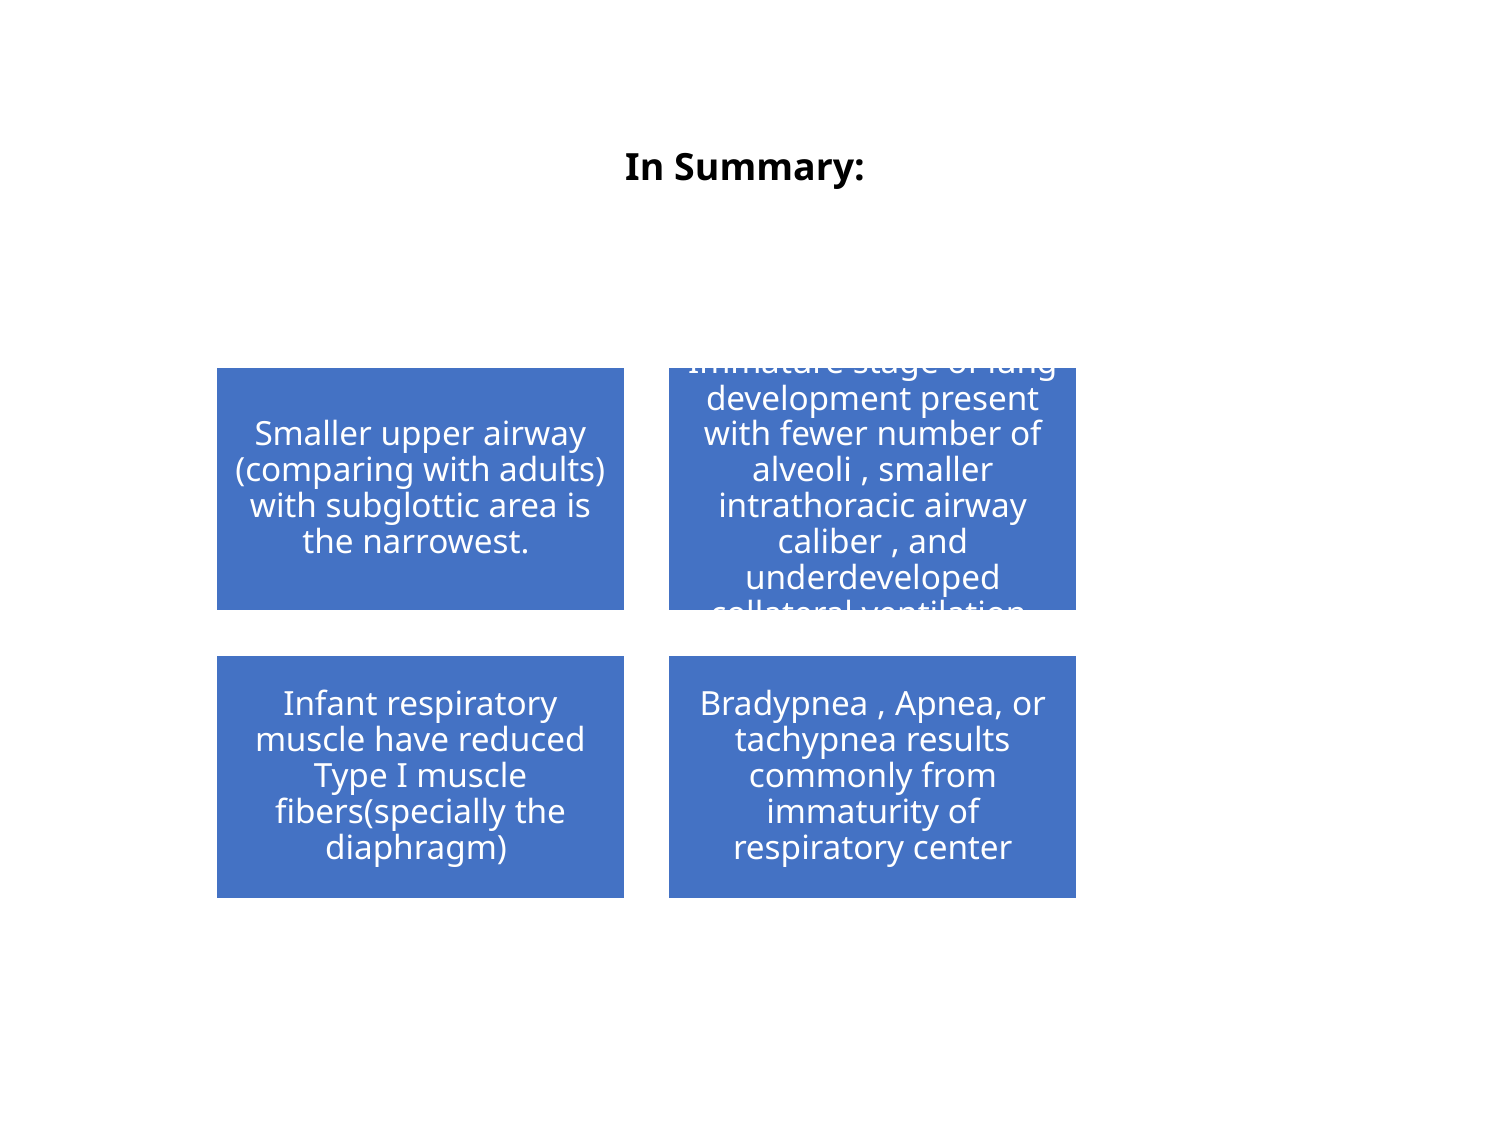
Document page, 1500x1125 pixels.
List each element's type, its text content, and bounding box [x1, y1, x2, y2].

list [0, 365, 1294, 901]
title In Summary: [103, 59, 1397, 278]
